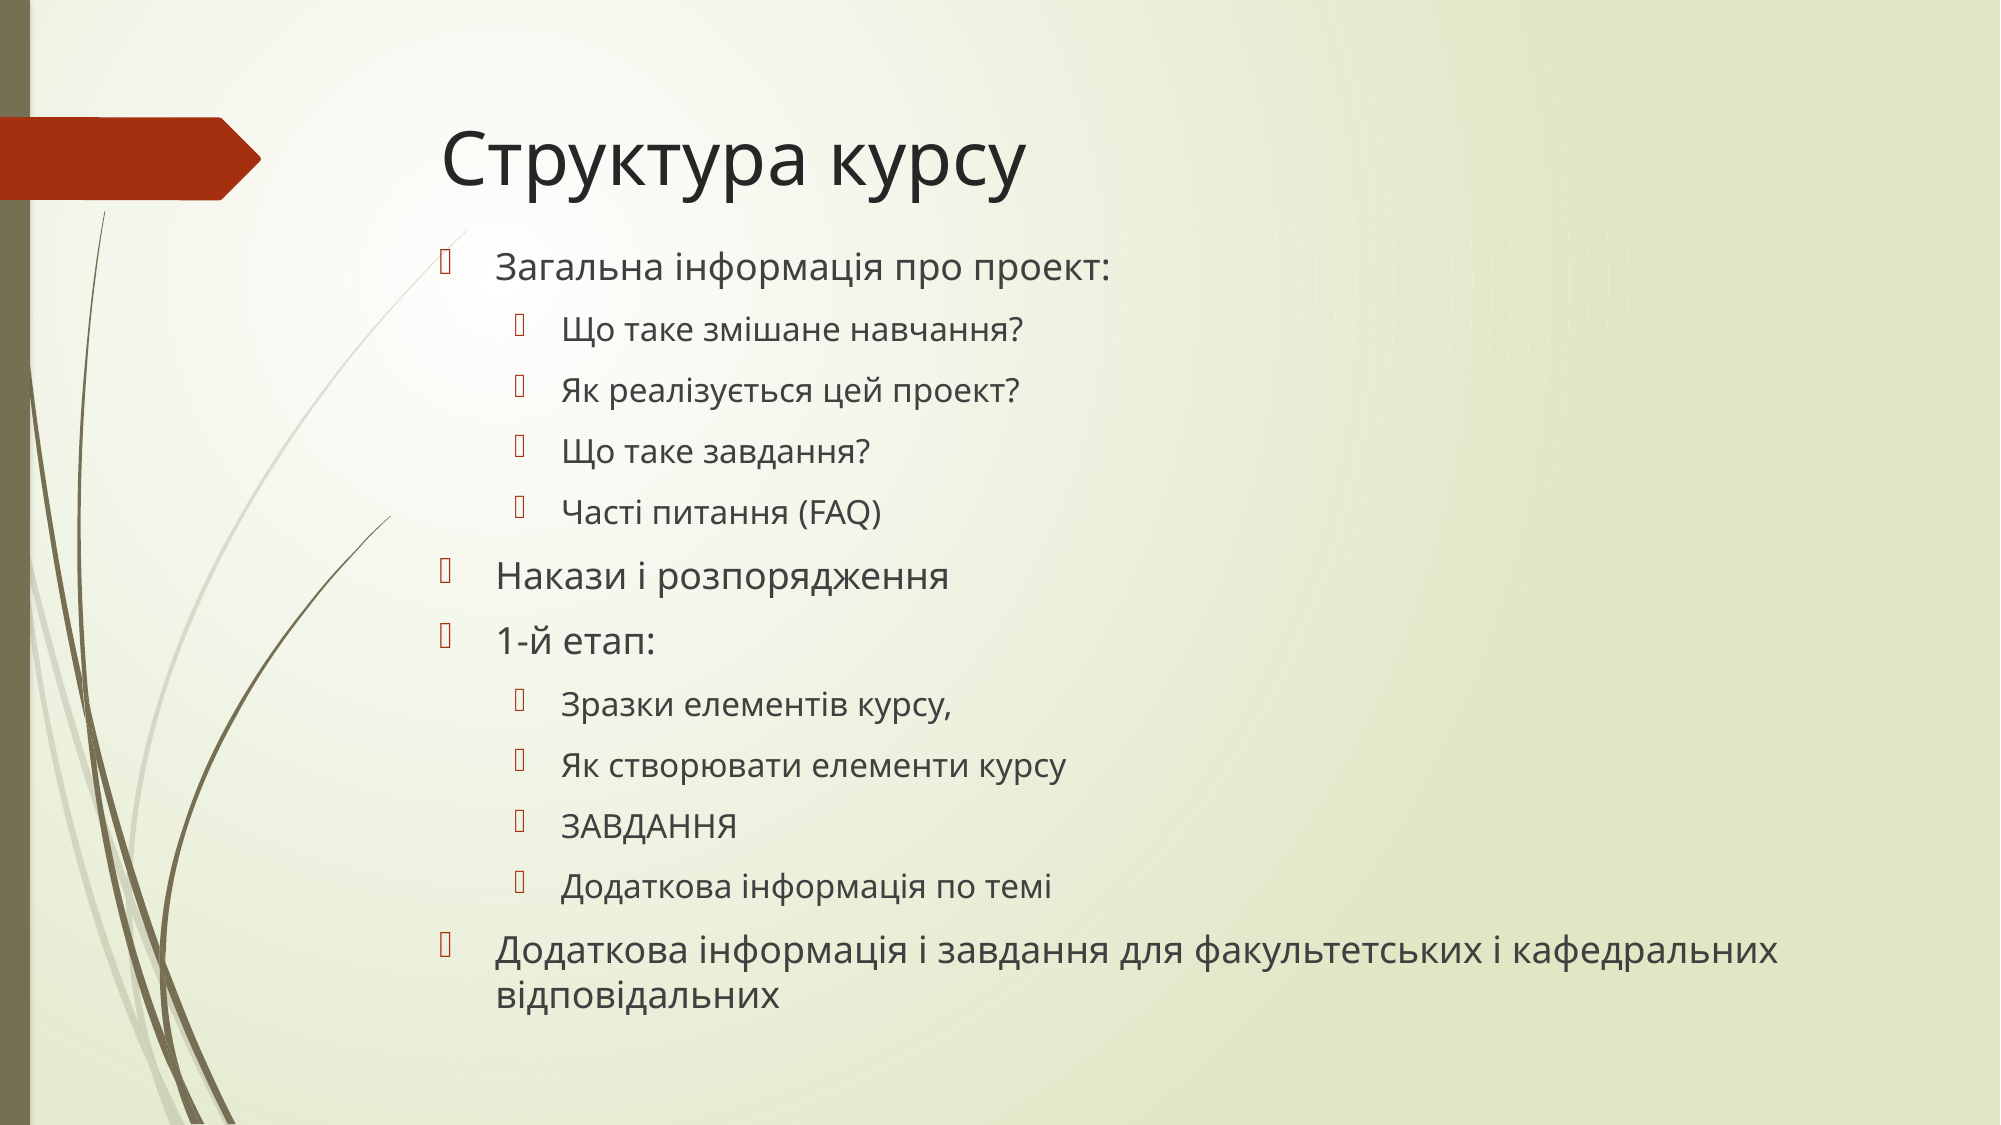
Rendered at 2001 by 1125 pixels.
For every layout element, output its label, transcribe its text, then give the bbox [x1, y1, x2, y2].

title Структура курсу [425, 102, 1888, 218]
list Загальна інформація про проект: Що таке змішане навчання? Як реалізується цей проект? Що таке завдання? Часті питання (FAQ) Накази і розпорядження 1-й етап: Зразки елементів курсу, Як створювати елементи курсу ЗАВДАННЯ Додаткова інформація по темі Додаткова інформація і завдання для факультетських і кафедральних відповідальних [424, 235, 1887, 1049]
